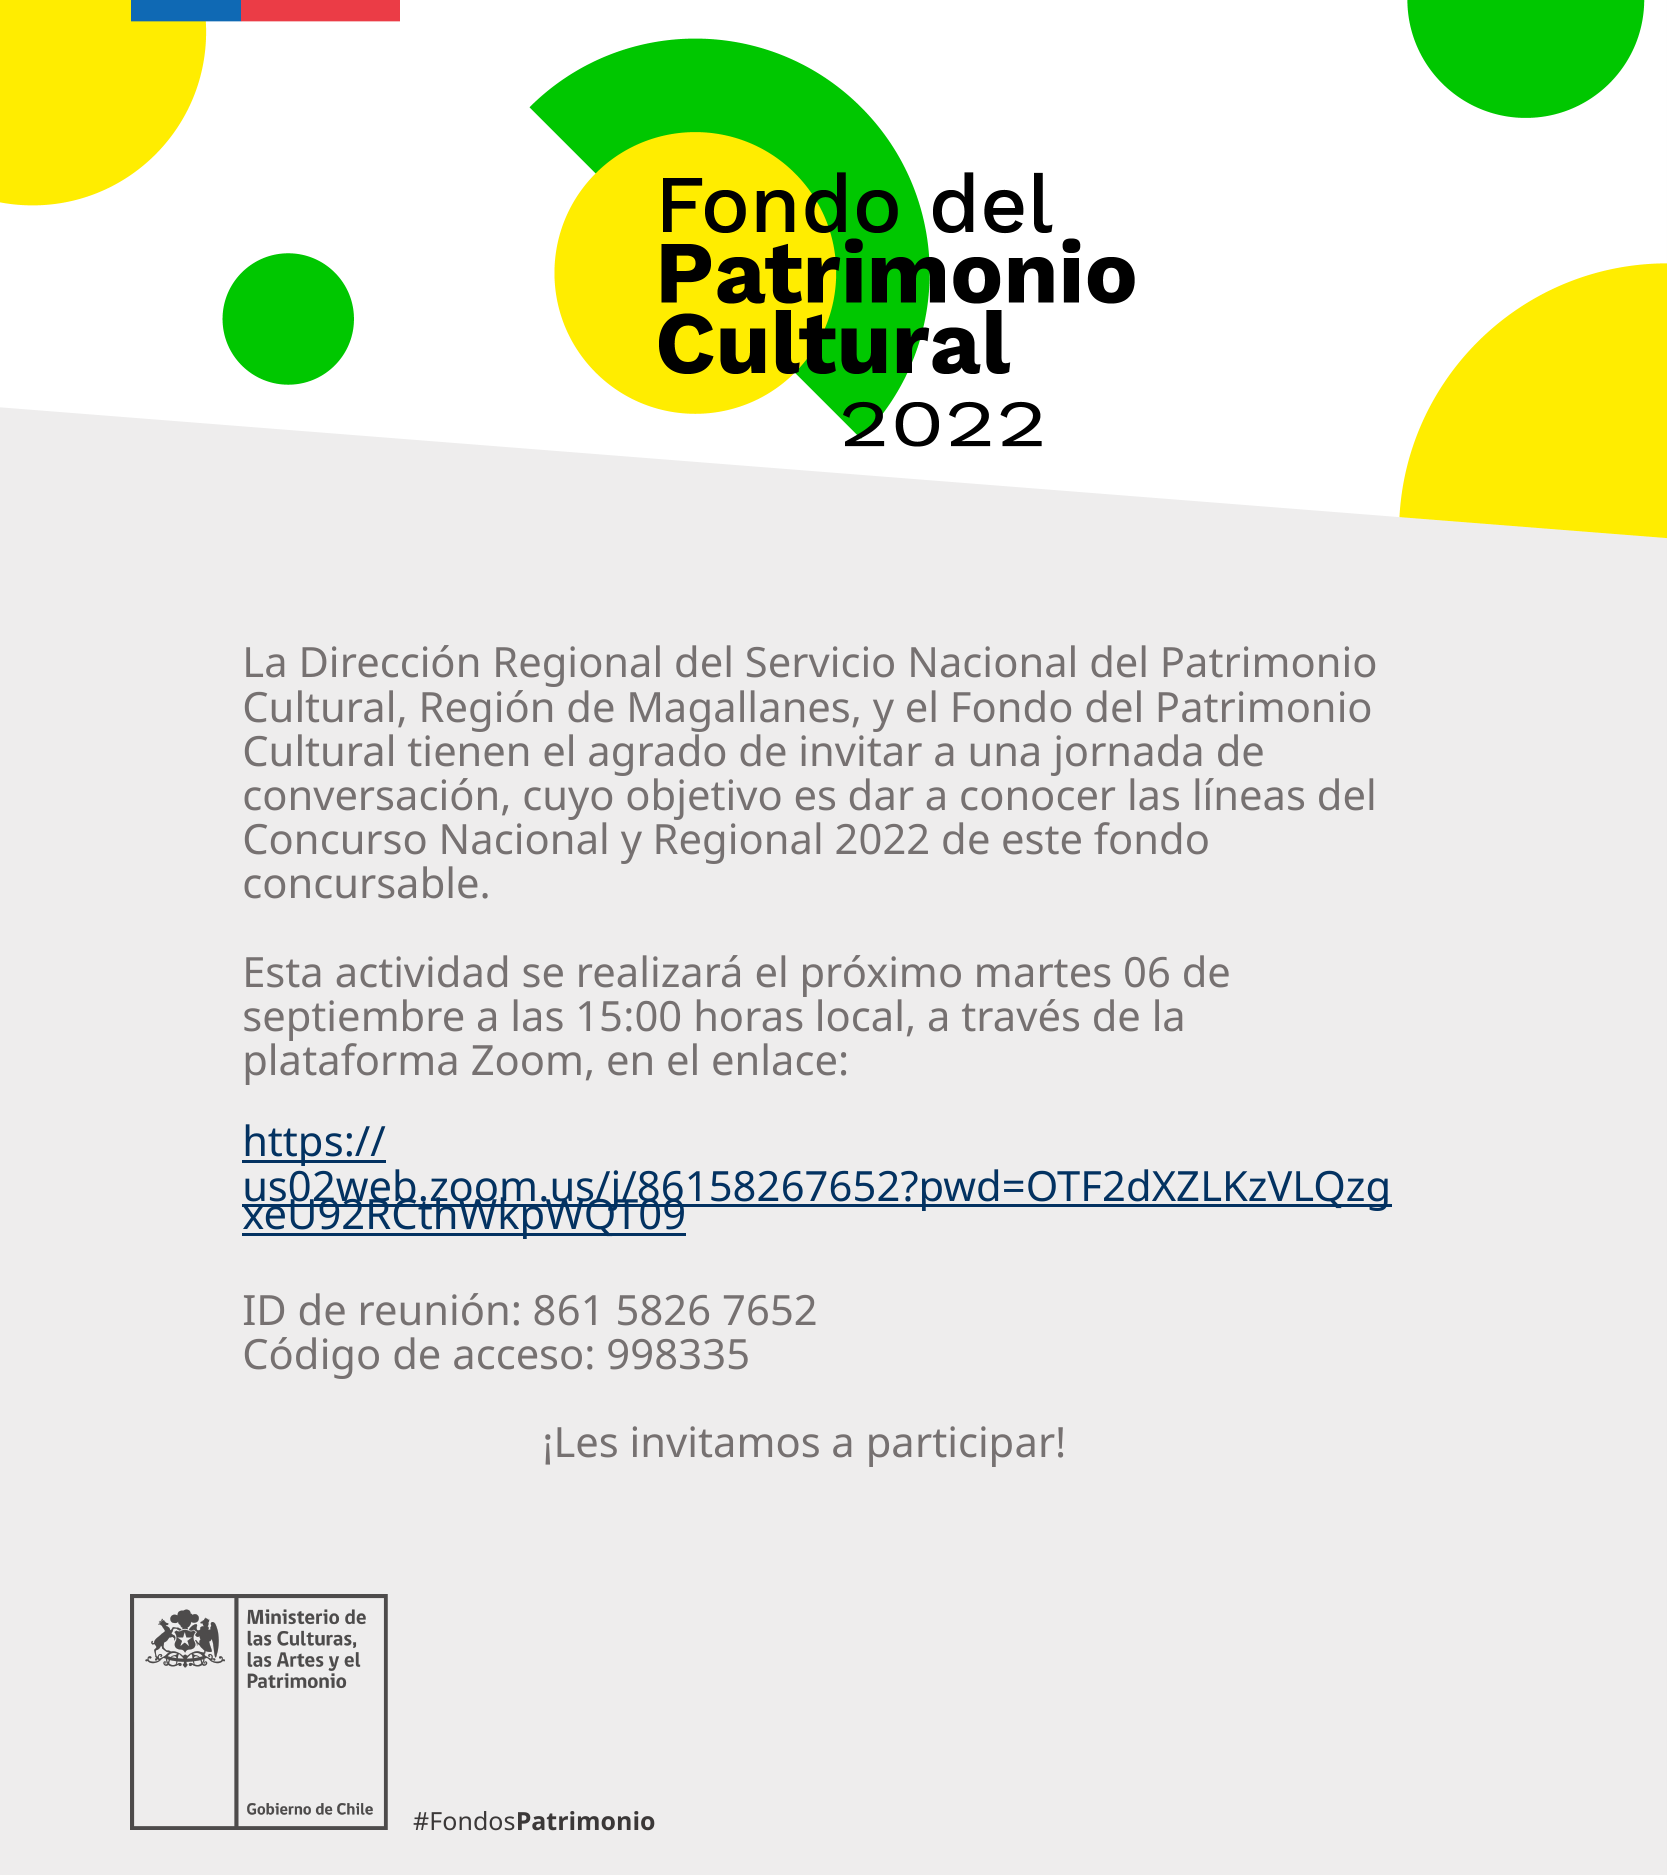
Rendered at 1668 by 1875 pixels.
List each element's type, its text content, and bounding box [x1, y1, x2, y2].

picture [0, 0, 1667, 1875]
text_box La Dirección Regional del Servicio Nacional del Patrimonio Cultural, Región de Magallanes, y el Fondo del Patrimonio Cultural tienen el agrado de invitar a una jornada de conversación, cuyo objetivo es dar a conocer las líneas del Concurso Nacional y Regional 2022 de este fondo concursable. Esta actividad se realizará el próximo martes 06 de septiembre a las 15:00 horas local, a través de la plataforma Zoom, en el enlace: https://us02web.zoom.us/j/86158267652?pwd=OTF2dXZLKzVLQzgxeU92RCthWkpWQT09 ID de reunión: 861 5826 7652 Código de acceso: 998335 ¡Les invitamos a participar! [242, 634, 1425, 1489]
